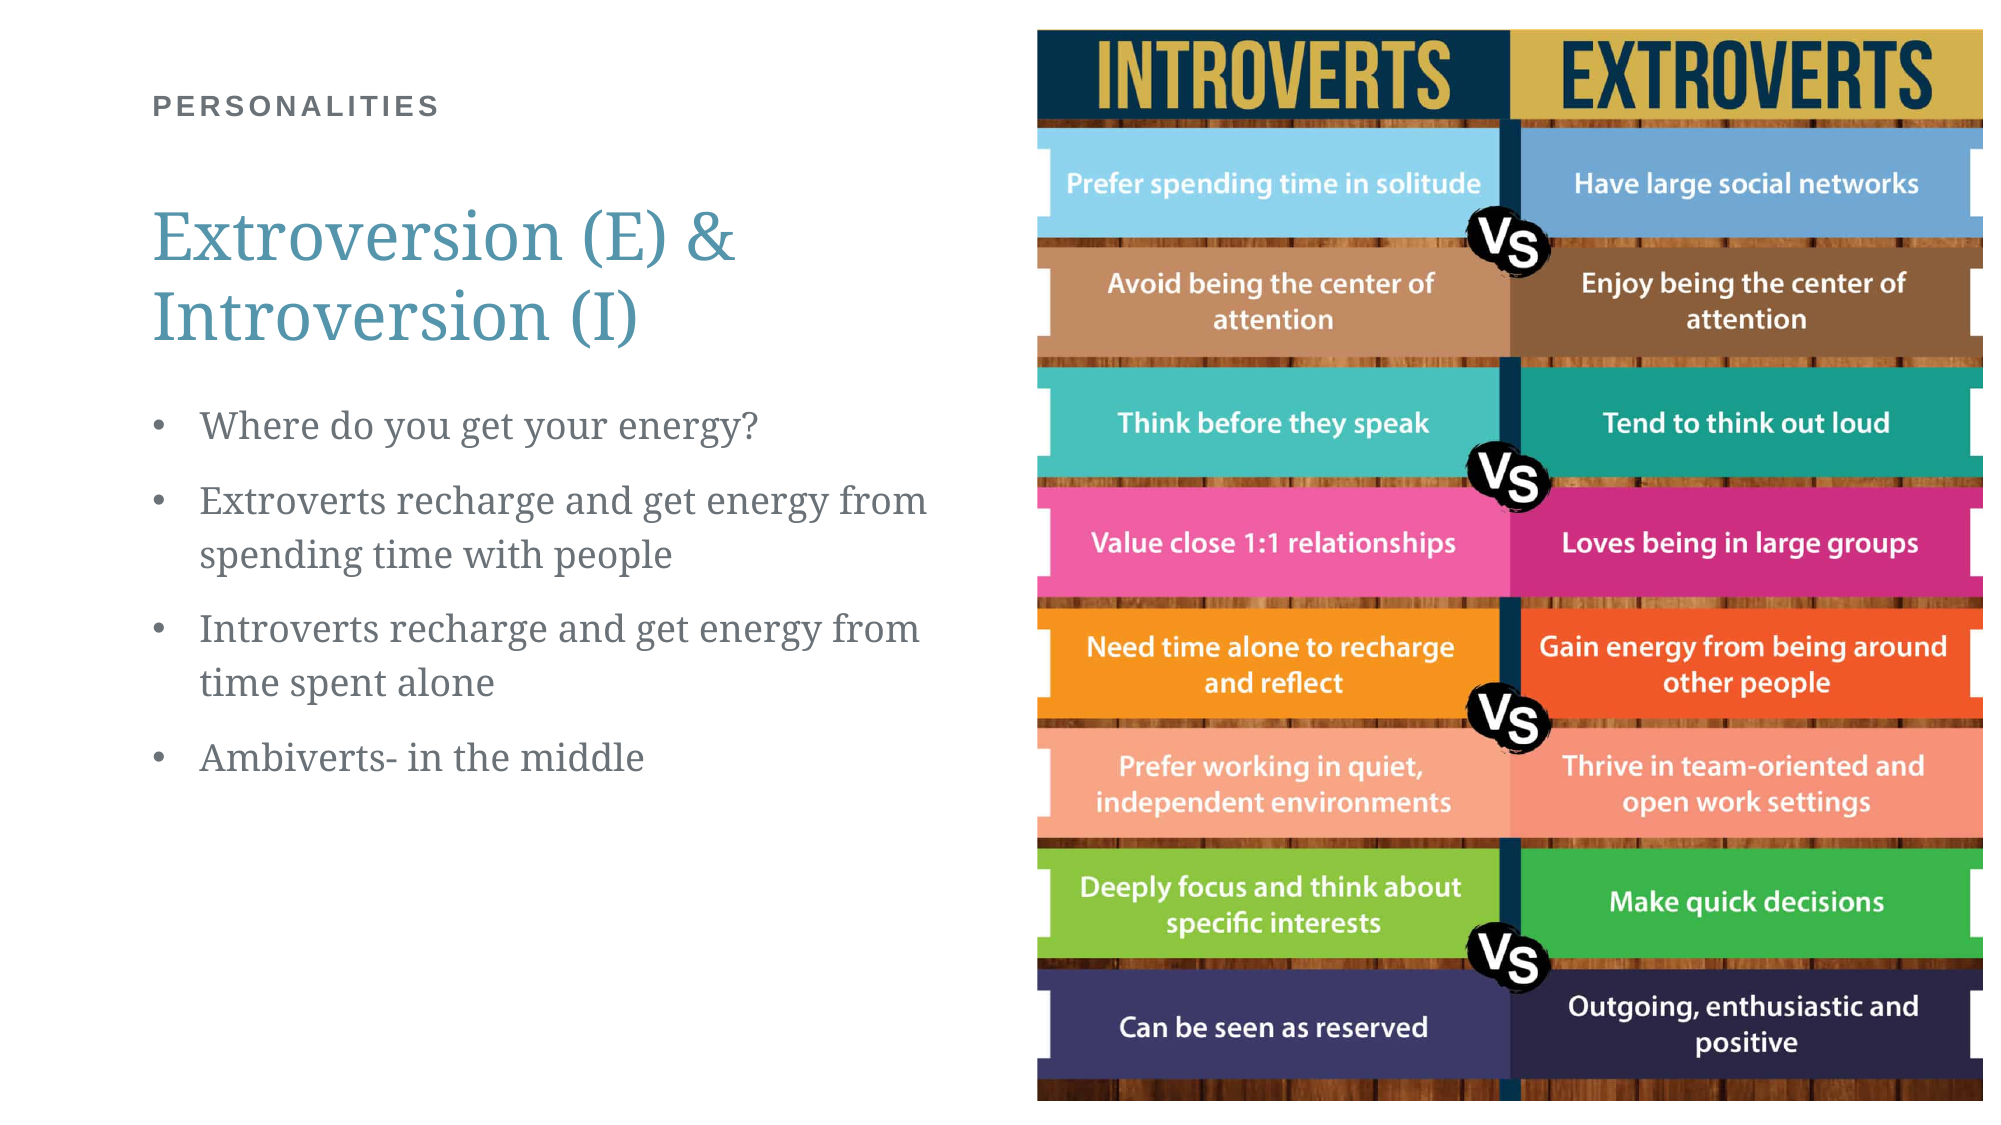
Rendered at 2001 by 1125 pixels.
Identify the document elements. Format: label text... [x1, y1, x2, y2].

text_box Where do you get your energy? Extroverts recharge and get energy from spending time with people Introverts recharge and get energy from time spent alone Ambiverts- in the middle [137, 385, 980, 814]
title PERSONALITIES [137, 59, 1037, 154]
picture [1037, 29, 1988, 1101]
list Extroversion (E) & Introversion (I) [137, 161, 980, 385]
